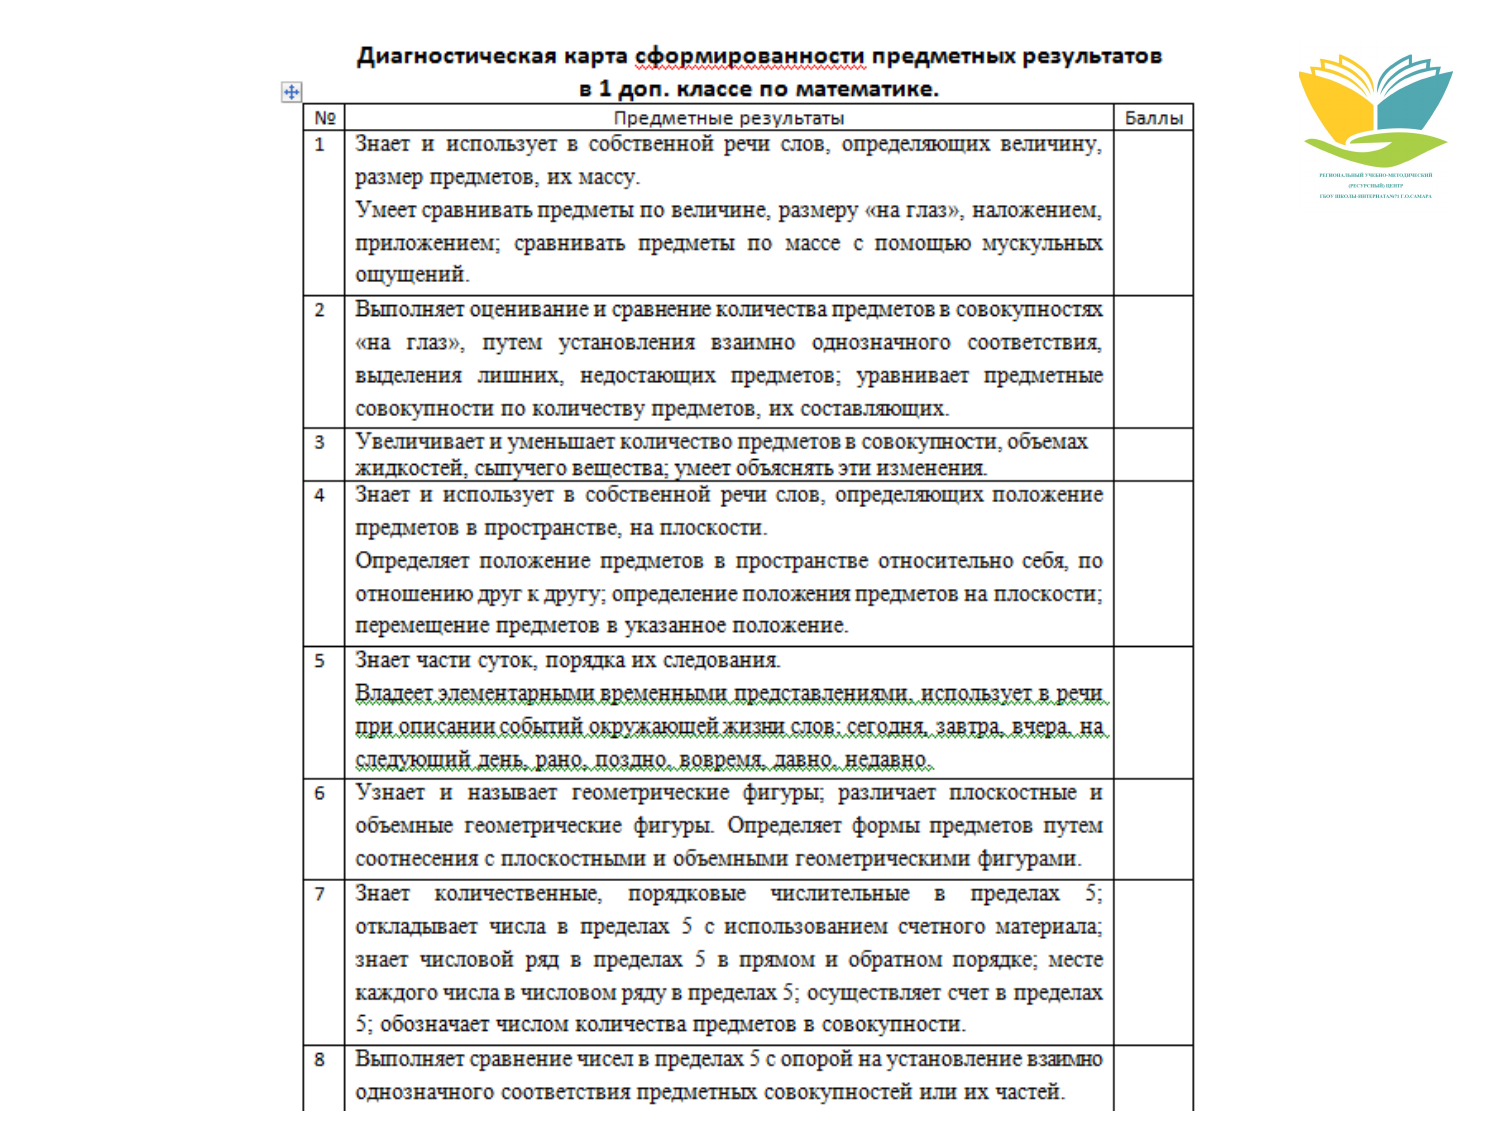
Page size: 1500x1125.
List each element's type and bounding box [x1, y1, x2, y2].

picture [187, 37, 1255, 1111]
picture [1299, 37, 1454, 213]
